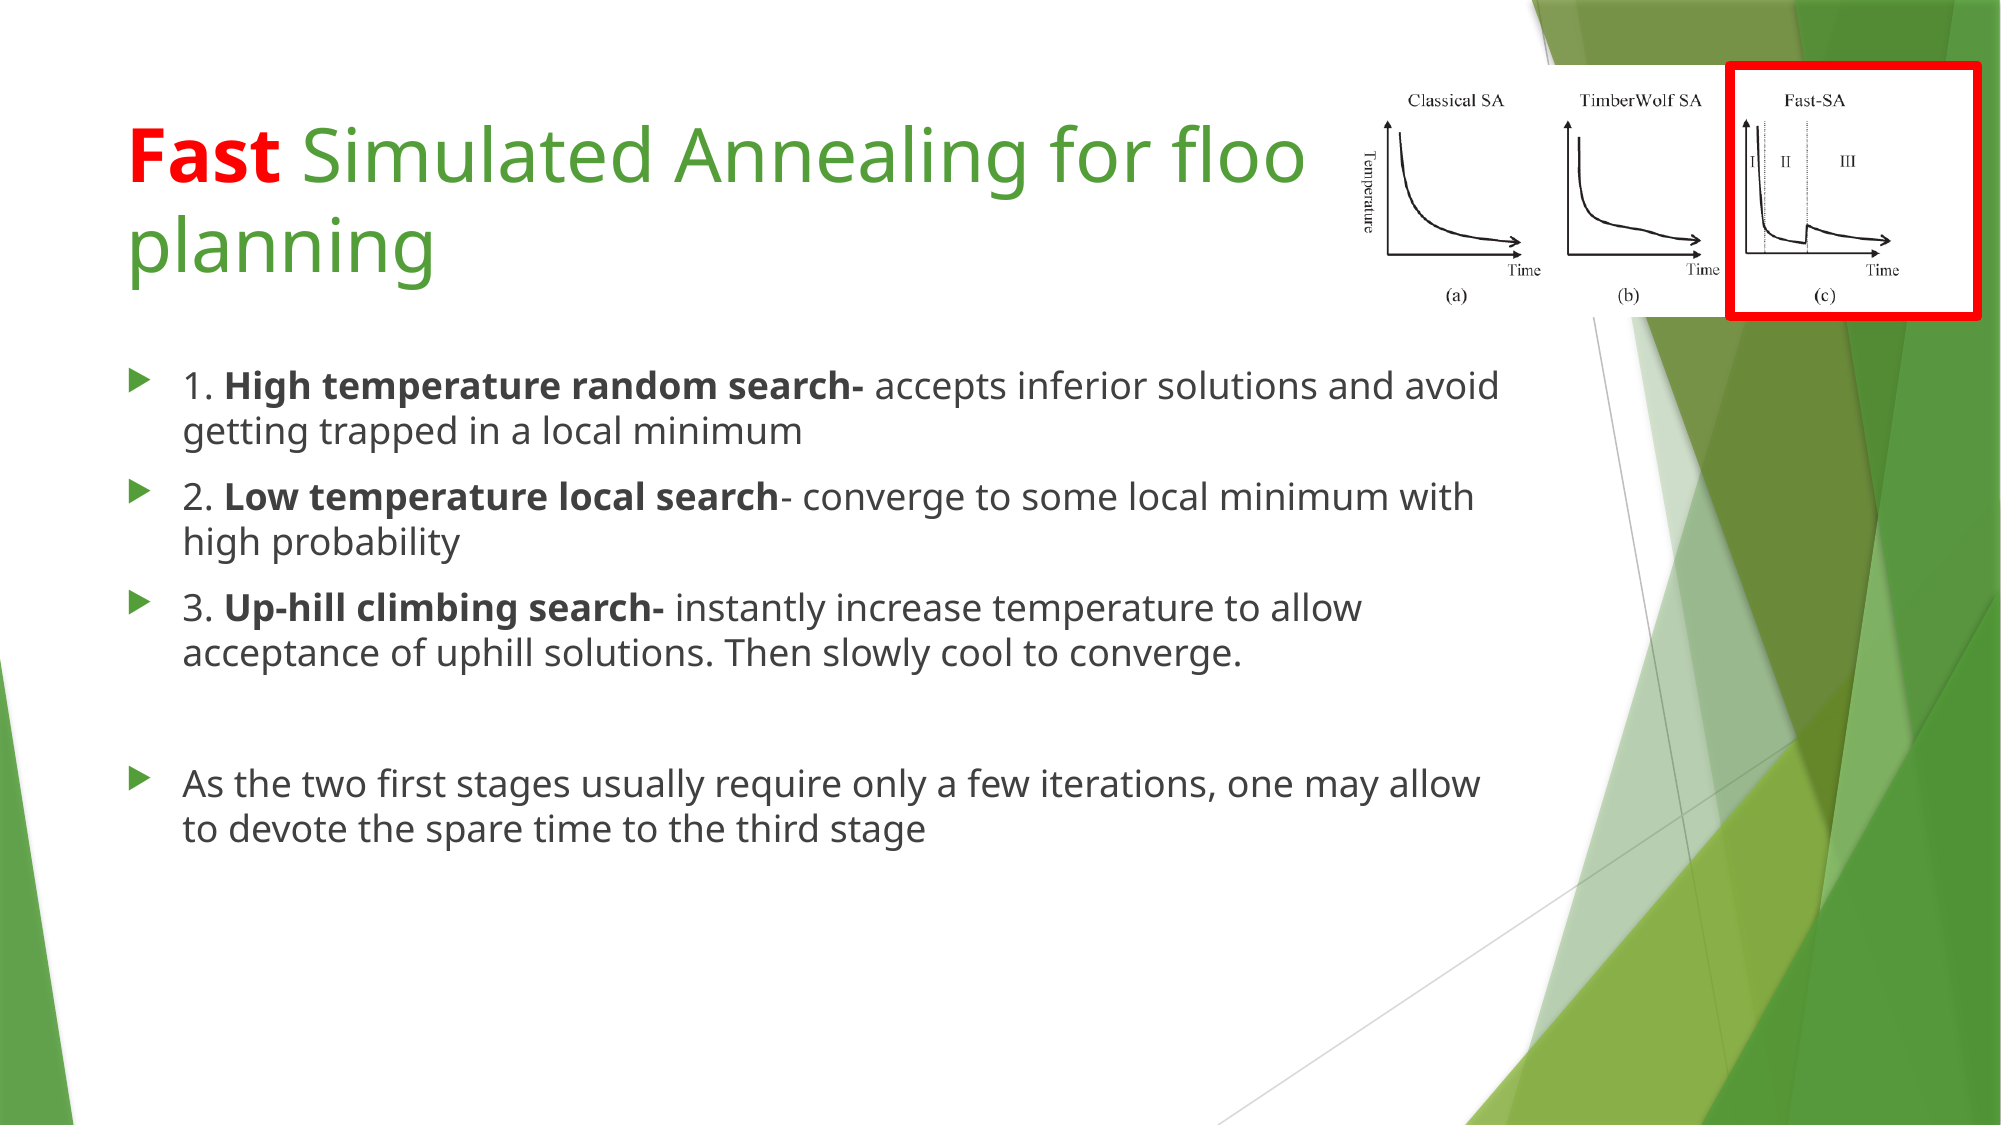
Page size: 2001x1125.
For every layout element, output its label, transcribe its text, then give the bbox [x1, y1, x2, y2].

list 1. High temperature random search- accepts inferior solutions and avoid getting trapped in a local minimum 2. Low temperature local search- converge to some local minimum with high probability 3. Up-hill climbing search- instantly increase temperature to allow acceptance of uphill solutions. Then slowly cool to converge. As the two first stages usually require only a few iterations, one may allow to devote the spare time to the third stage [111, 354, 1522, 992]
title Fast Simulated Annealing for floor-planning [111, 99, 1297, 317]
picture [1302, 65, 1978, 318]
